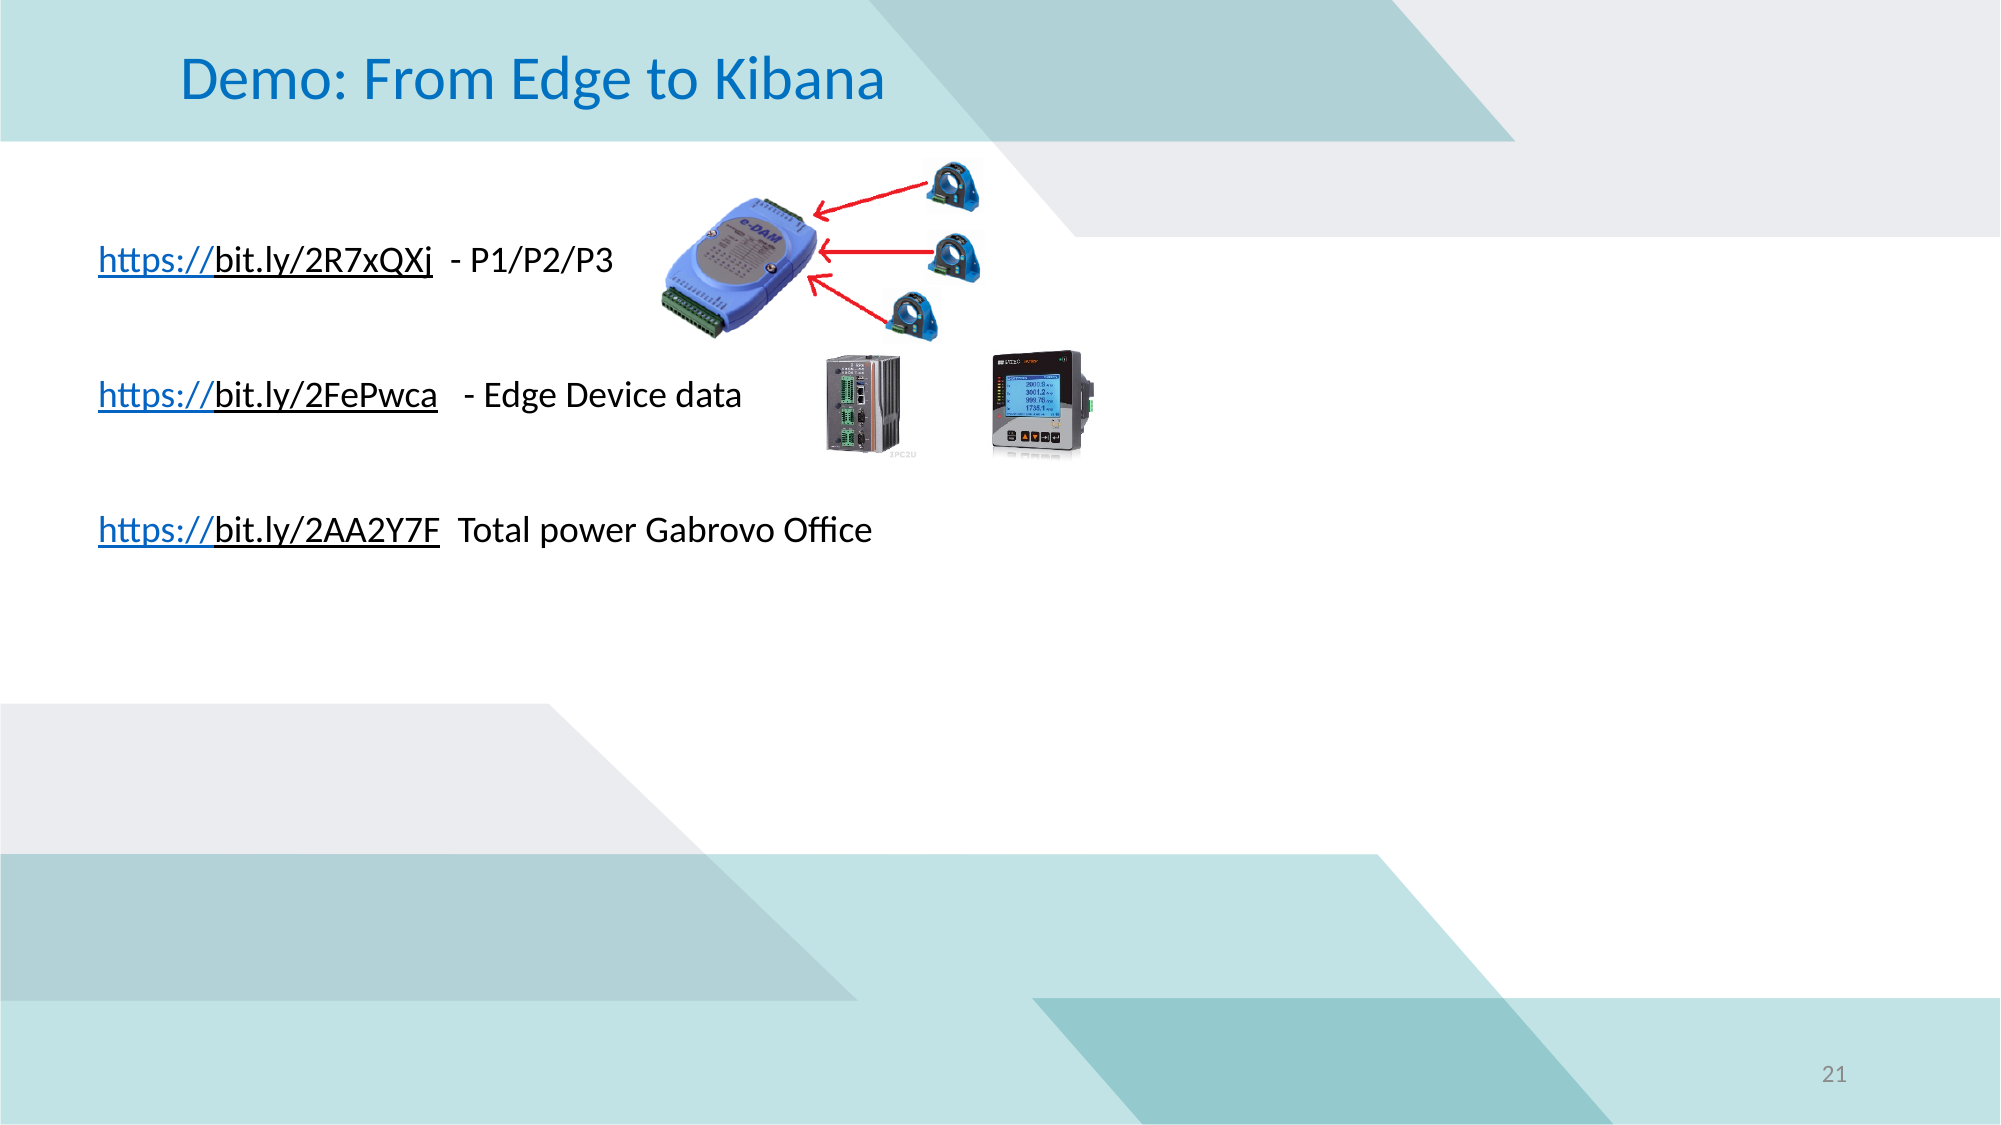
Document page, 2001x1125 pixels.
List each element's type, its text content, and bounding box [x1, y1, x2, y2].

text_box https://bit.ly/2R7xQXj - P1/P2/P3 https://bit.ly/2FePwca - Edge Device data https://bit.ly/2AA2Y7F Total power Gabrovo Office [83, 227, 957, 603]
text_box Demo: From Edge to Kibana [165, 29, 940, 120]
slide_number 21 [1412, 1042, 1863, 1103]
picture [0, 0, 2001, 1125]
